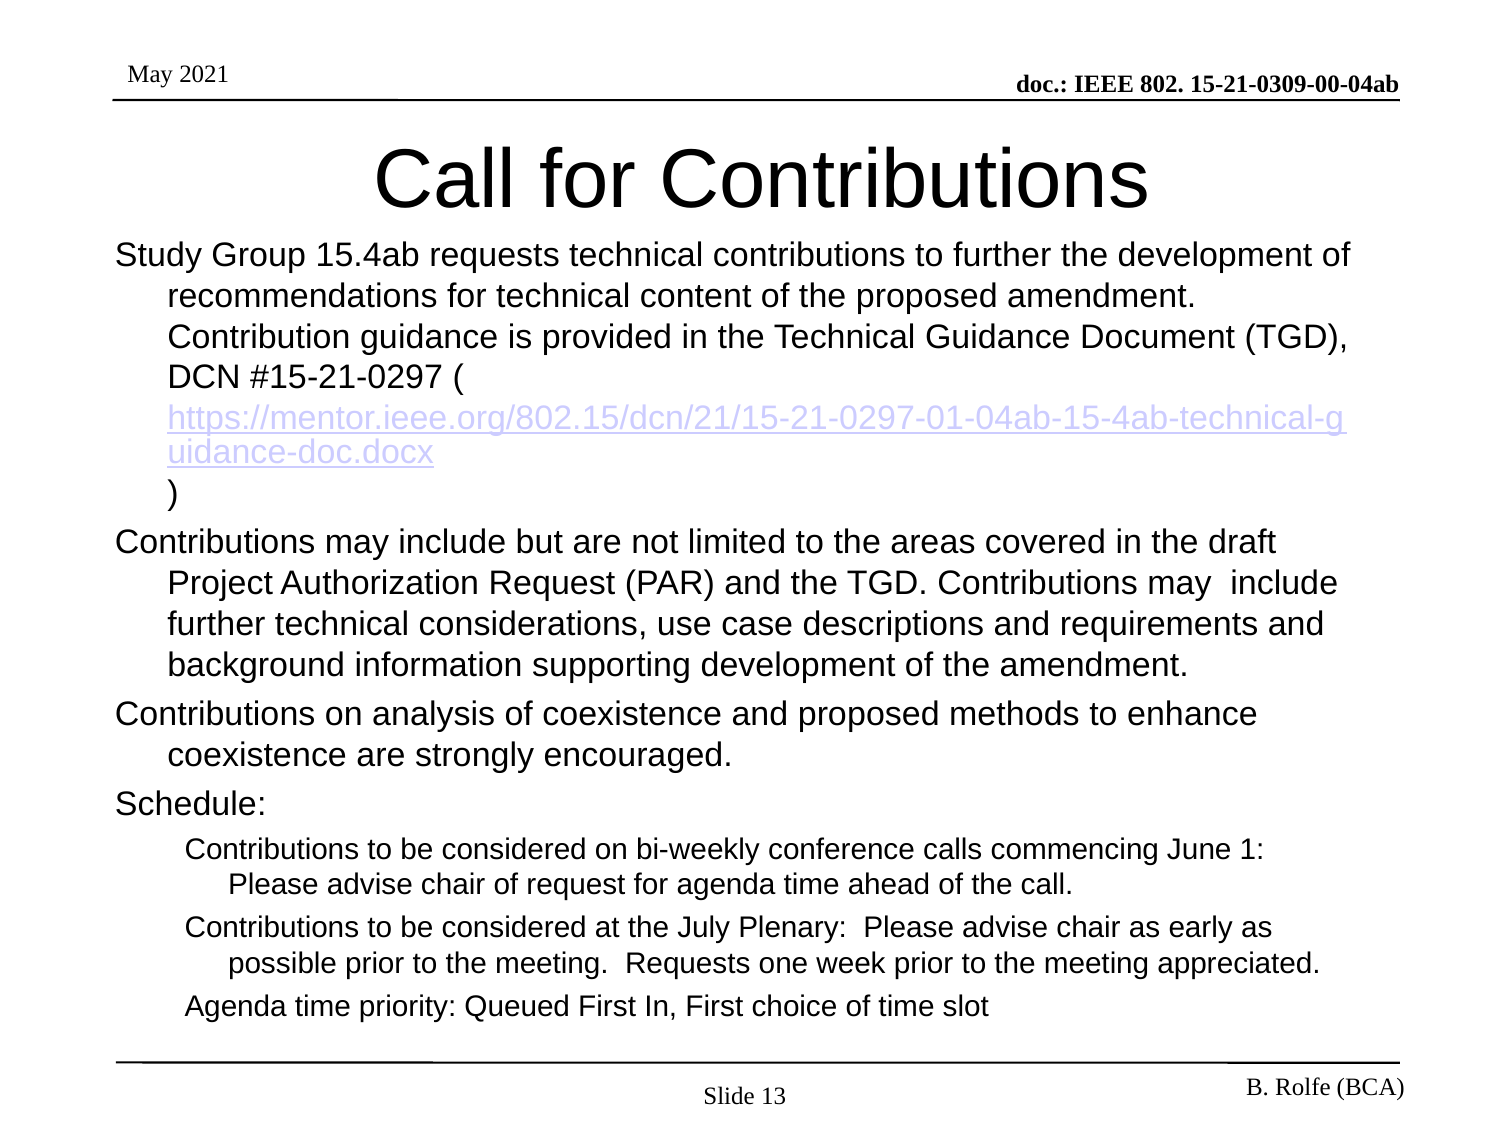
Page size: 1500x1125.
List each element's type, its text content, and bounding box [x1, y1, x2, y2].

slide_number Slide 13 [690, 1075, 799, 1115]
list Study Group 15.4ab requests technical contributions to further the development of recommendations for technical content of the proposed amendment. Contribution guidance is provided in the Technical Guidance Document (TGD), DCN #15-21-0297 (https://mentor.ieee.org/802.15/dcn/21/15-21-0297-01-04ab-15-4ab-technical-guidance-doc.docx) Contributions may include but are not limited to the areas covered in the draft Project Authorization Request (PAR) and the TGD. Contributions may include further technical considerations, use case descriptions and requirements and background information supporting development of the amendment. Contributions on analysis of coexistence and proposed methods to enhance coexistence are strongly encouraged. Schedule: Contributions to be considered on bi-weekly conference calls commencing June 1: Please advise chair of request for agenda time ahead of the call. Contributions to be considered at the July Plenary: Please advise chair as early as possible prior to the meeting. Requests one week prior to the meeting appreciated. Agenda time priority: Queued First In, First choice of time slot [99, 224, 1374, 1024]
title Call for Contributions [125, 112, 1399, 237]
